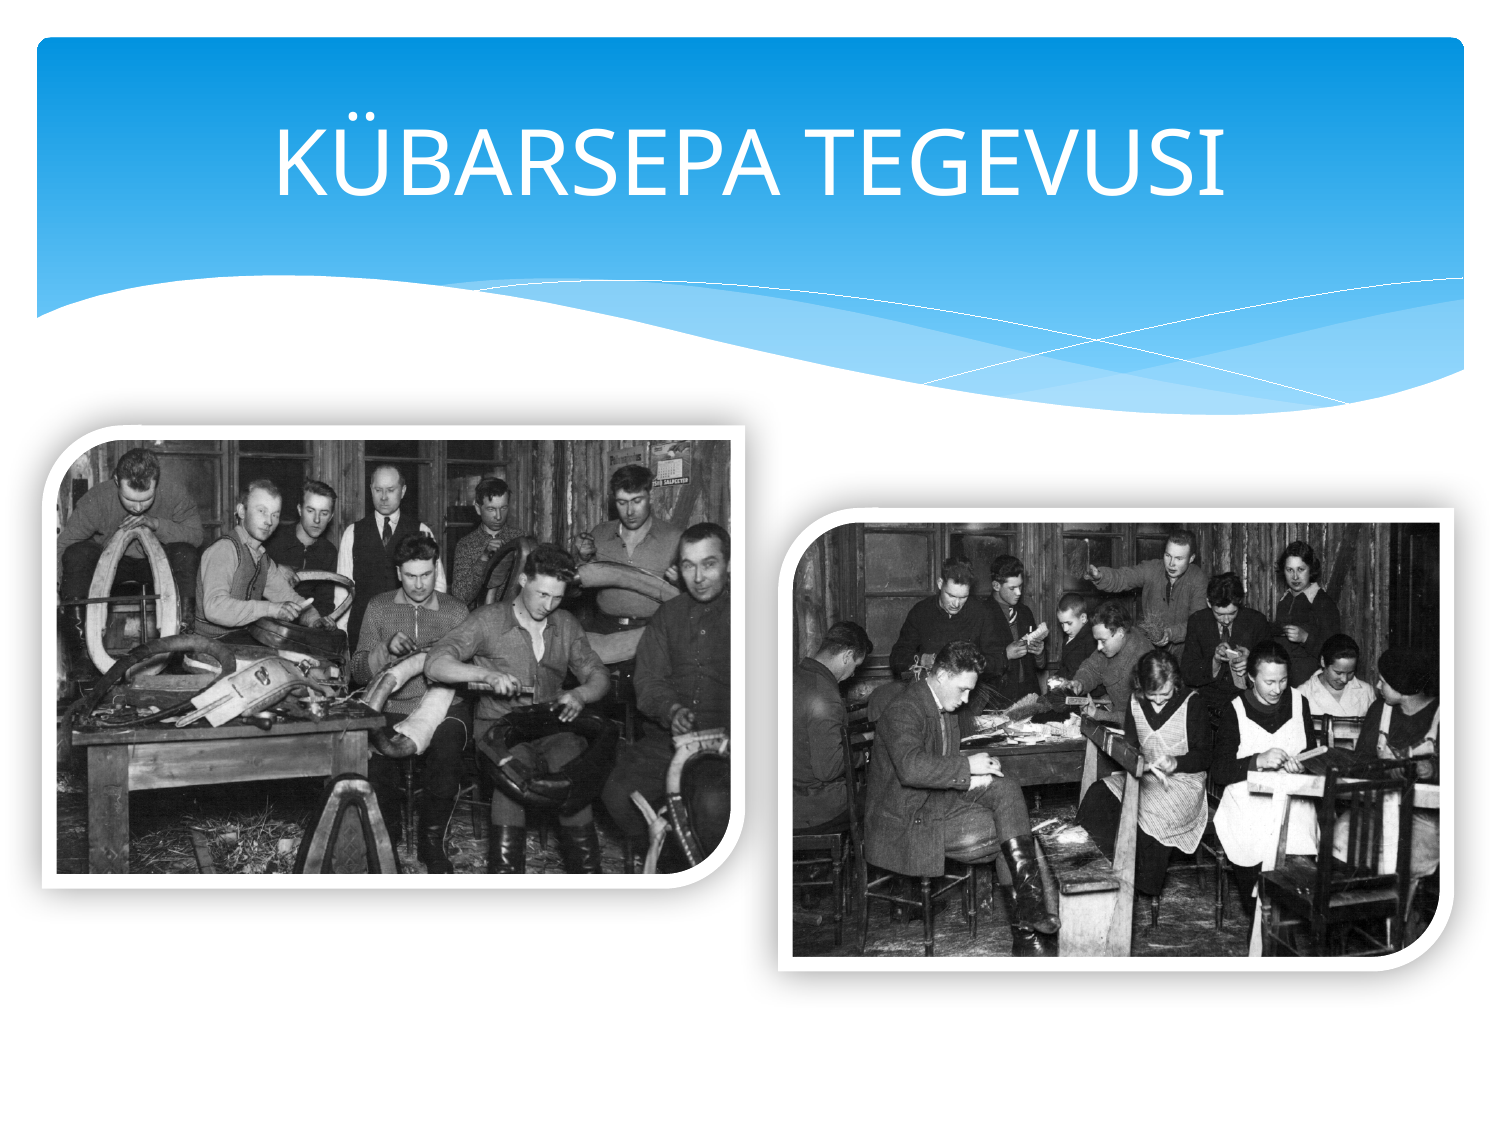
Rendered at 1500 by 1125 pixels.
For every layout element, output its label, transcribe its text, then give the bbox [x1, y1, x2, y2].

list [785, 514, 1448, 965]
title KÜBARSEPA TEGEVUSI [75, 55, 1425, 261]
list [48, 432, 739, 882]
